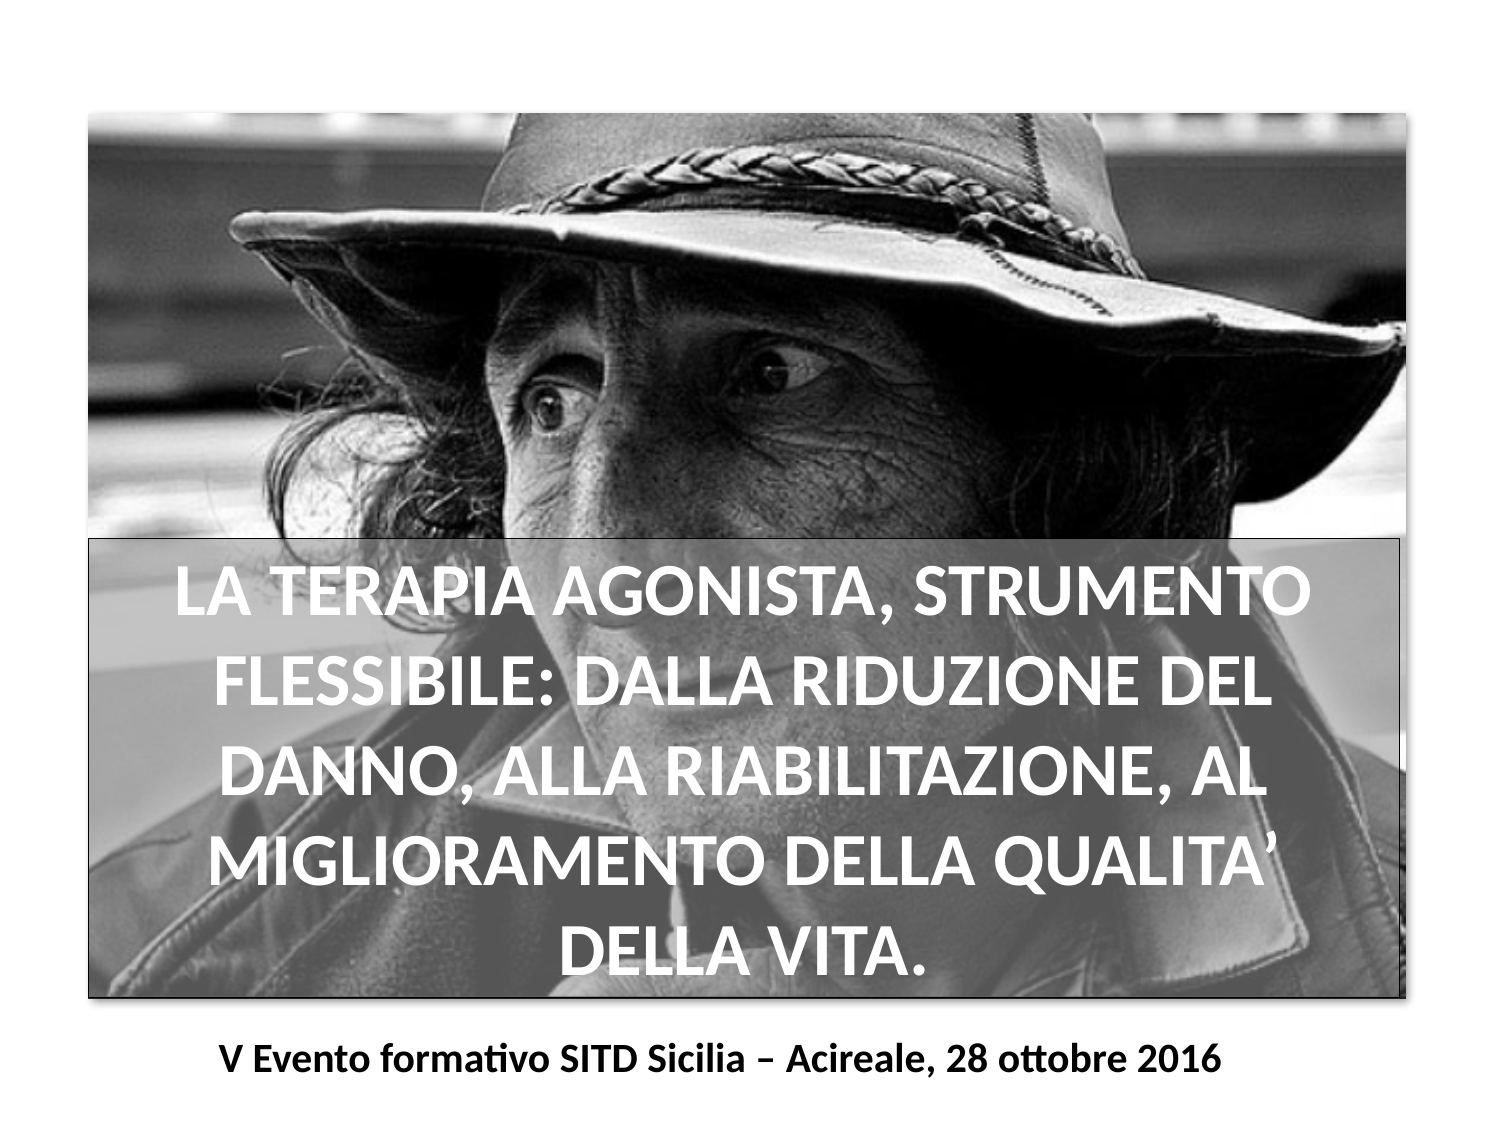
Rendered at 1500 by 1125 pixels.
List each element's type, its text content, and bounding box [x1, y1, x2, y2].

text_box V Evento formativo SITD Sicilia – Acireale, 28 ottobre 2016 [135, 1023, 1306, 1088]
picture [88, 113, 1406, 1000]
